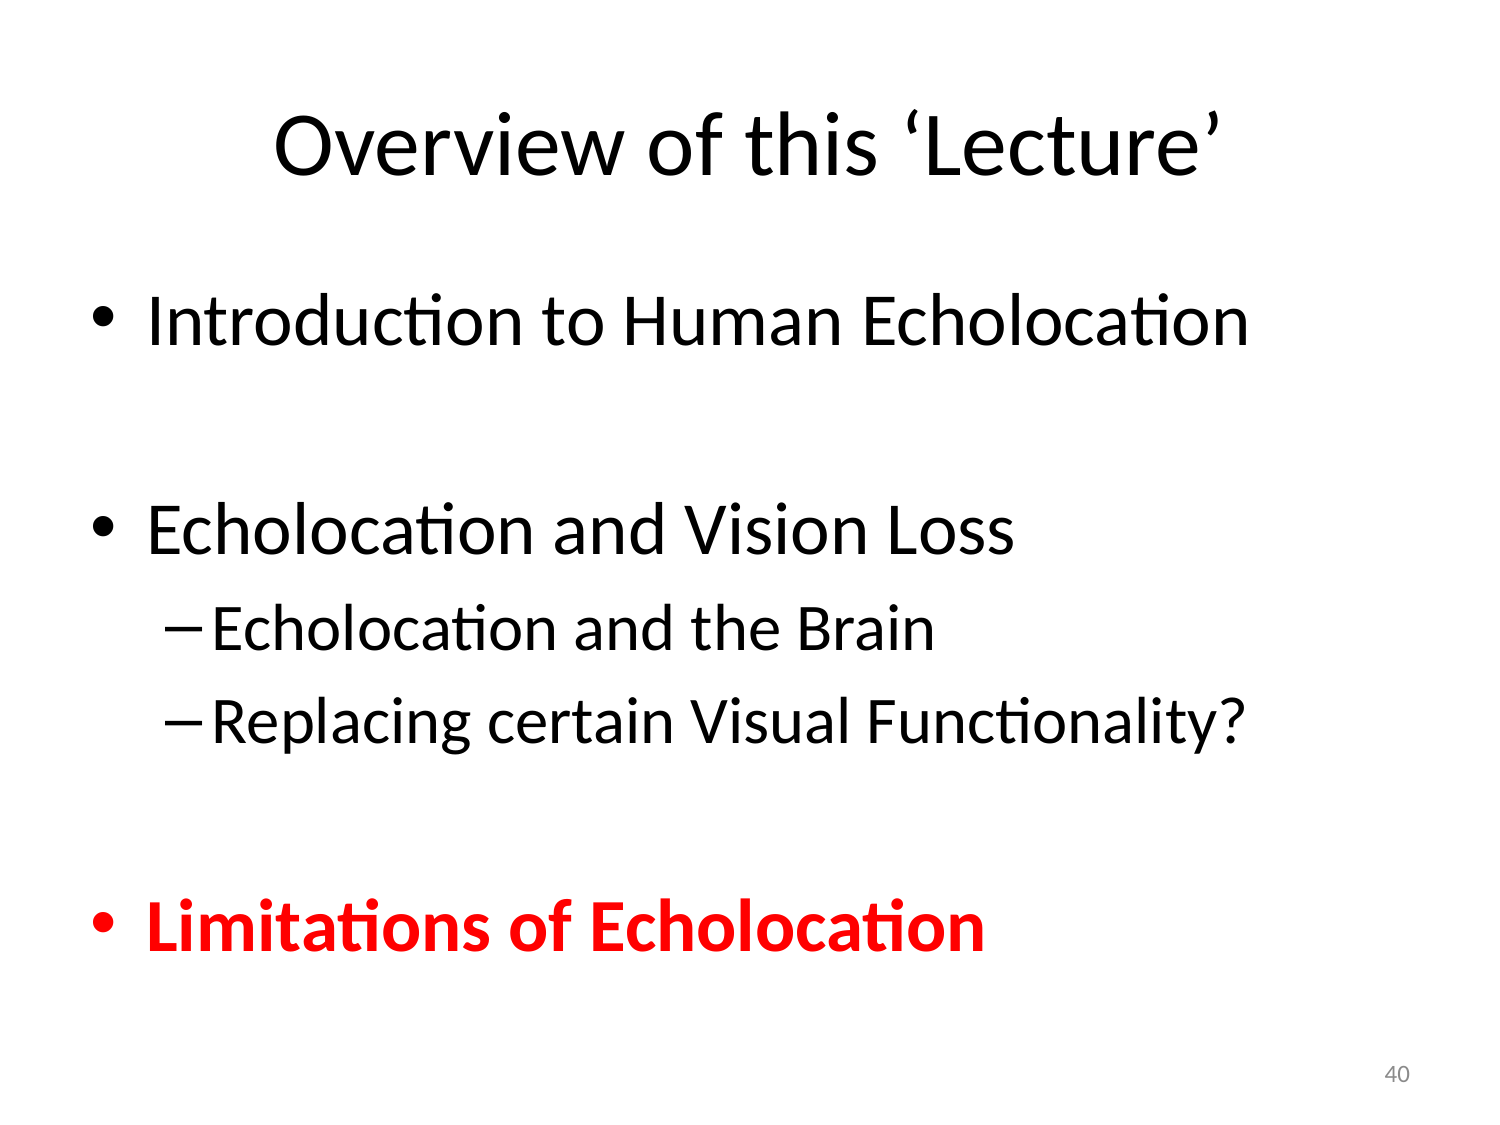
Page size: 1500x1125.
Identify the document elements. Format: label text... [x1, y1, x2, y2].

title Overview of this ‘Lecture’ [75, 45, 1425, 233]
slide_number 40 [1074, 1042, 1425, 1103]
list Introduction to Human Echolocation Echolocation and Vision Loss Echolocation and the Brain Replacing certain Visual Functionality? Limitations of Echolocation [75, 262, 1425, 1005]
